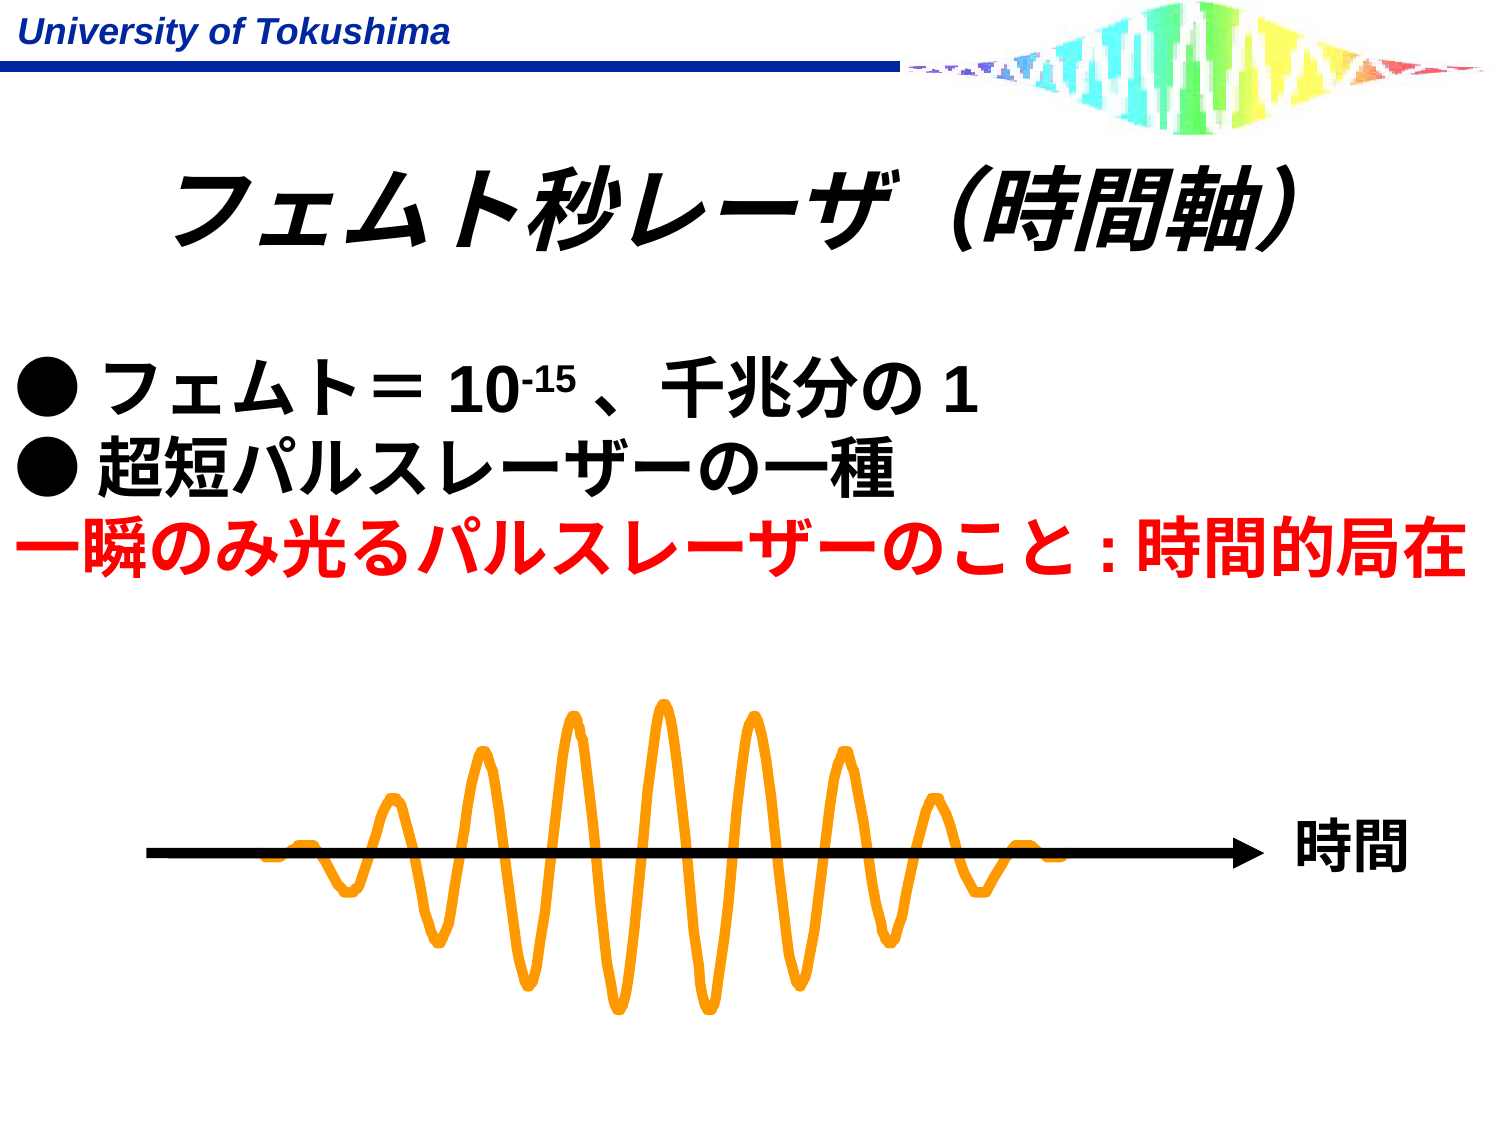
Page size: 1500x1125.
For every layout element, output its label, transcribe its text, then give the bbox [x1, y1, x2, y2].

picture [900, 0, 1500, 138]
title フェムト秒レーザ（時間軸） [112, 113, 1388, 302]
text_box ●フェムト＝10-15、千兆分の1 ●超短パルスレーザーの一種 一瞬のみ光るパルスレーザーのこと:時間的局在 [0, 338, 1500, 593]
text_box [146, 703, 1442, 1011]
